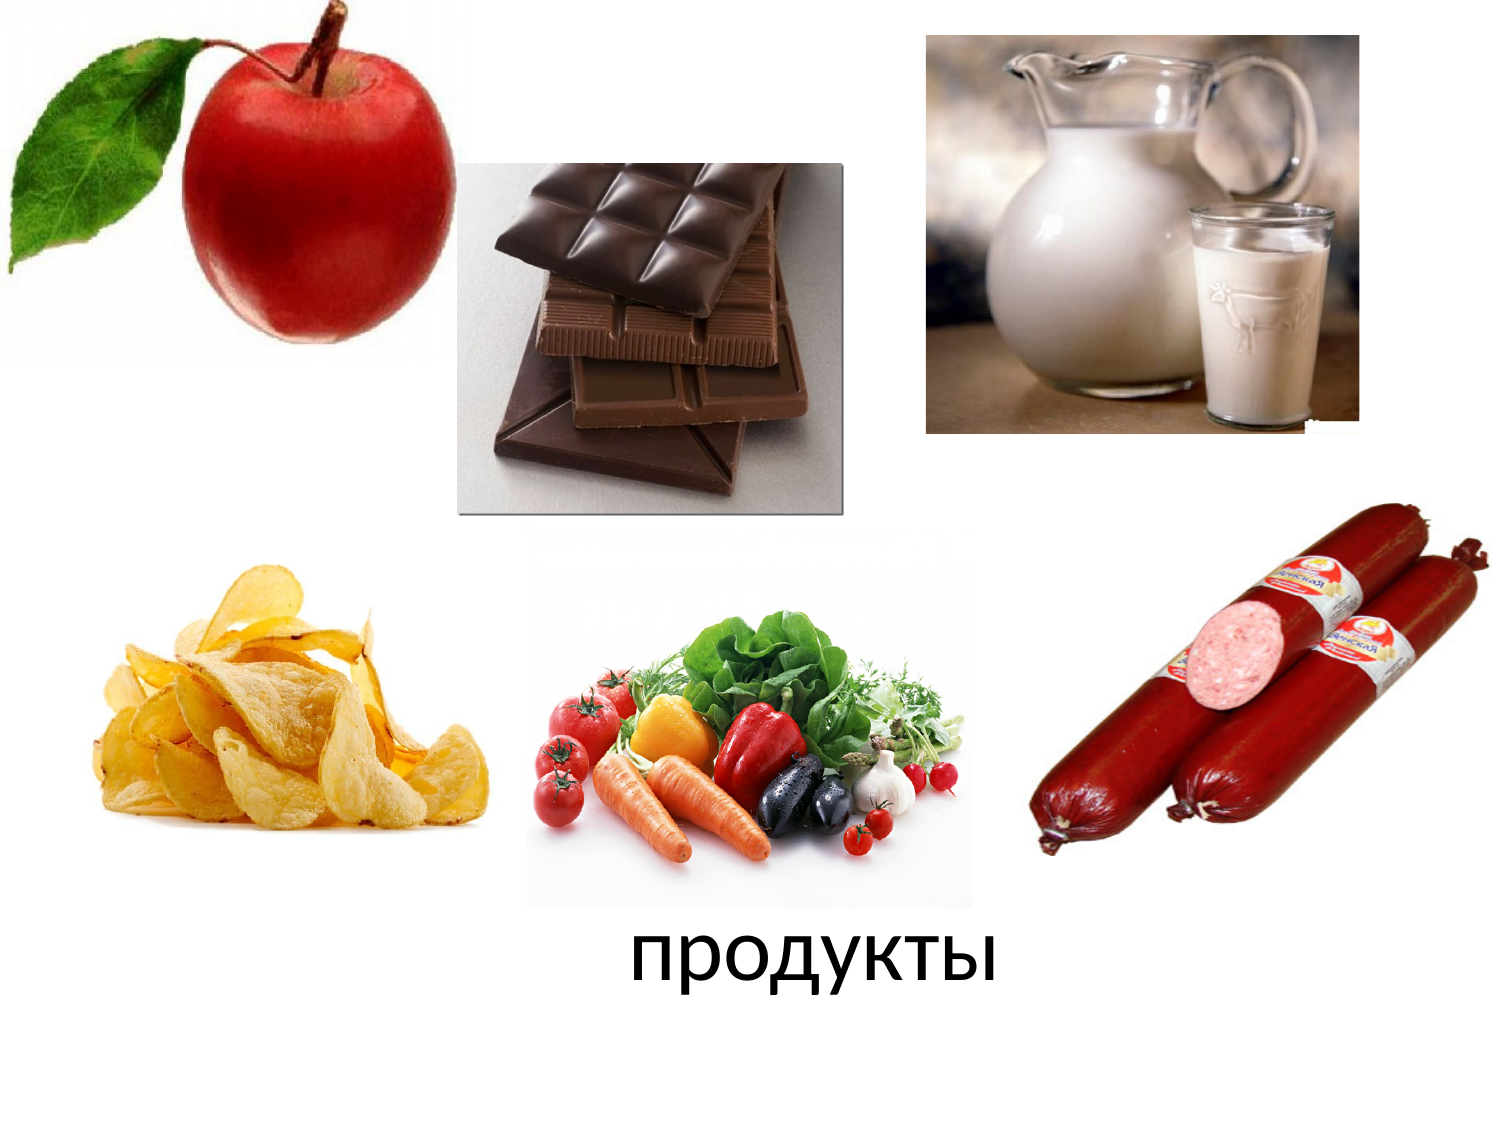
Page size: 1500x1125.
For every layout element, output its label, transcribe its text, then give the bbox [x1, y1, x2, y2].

picture [0, 0, 844, 516]
picture [925, 34, 1360, 434]
picture [527, 527, 972, 908]
picture [81, 550, 503, 863]
title продукты [175, 808, 1454, 1079]
picture [1019, 503, 1500, 856]
